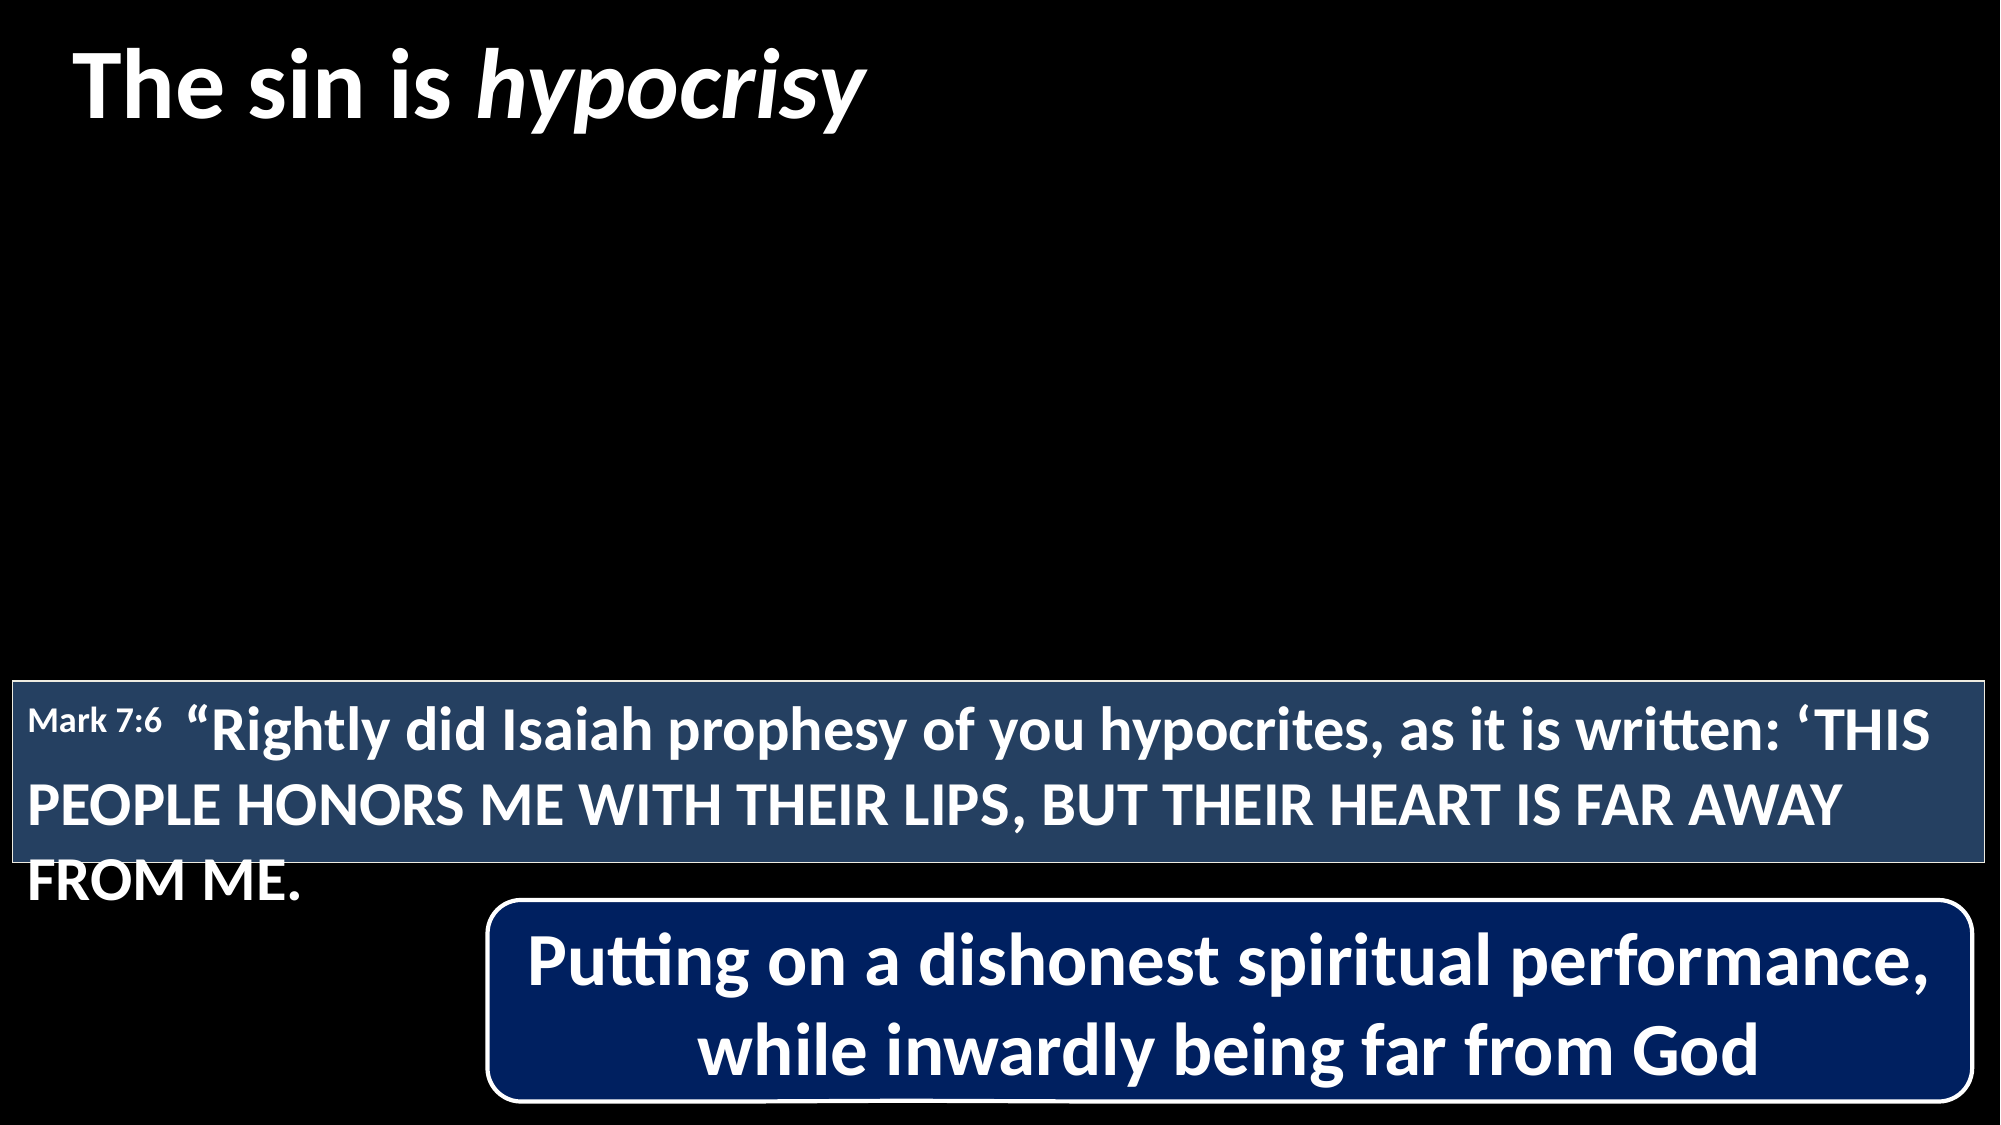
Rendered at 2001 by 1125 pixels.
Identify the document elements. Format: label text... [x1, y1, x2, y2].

text_box Mark 7:6 “Rightly did Isaiah prophesy of you hypocrites, as it is written: ‘This people honors Me with their lips, But their heart is far away from Me. [12, 681, 1985, 863]
text_box Putting on a dishonest spiritual performance, while inwardly being far from God [485, 897, 1975, 1104]
text_box The sin is hypocrisy [0, 0, 1102, 171]
